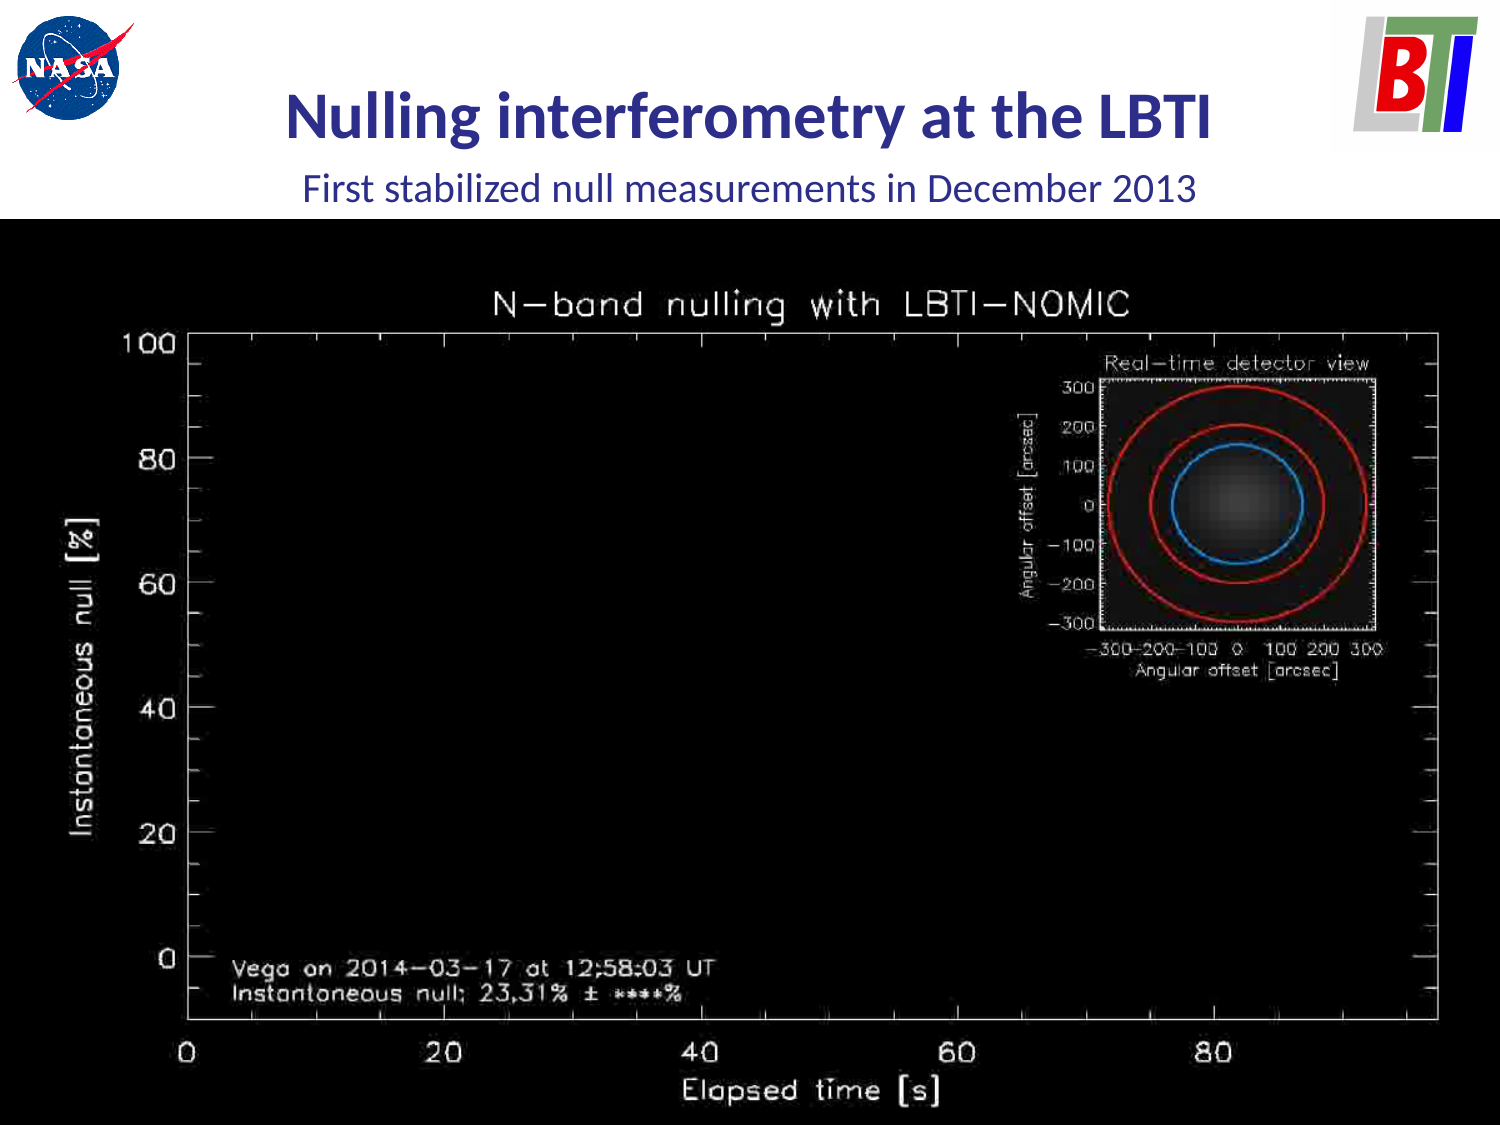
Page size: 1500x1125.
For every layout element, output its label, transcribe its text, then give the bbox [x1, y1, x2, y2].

text_box First stabilized null measurements in December 2013 [0, 153, 1500, 218]
picture [1330, 0, 1500, 153]
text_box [0, 218, 1500, 1125]
text_box Nulling interferometry at the LBTI [74, 50, 1425, 153]
picture [0, 0, 144, 132]
